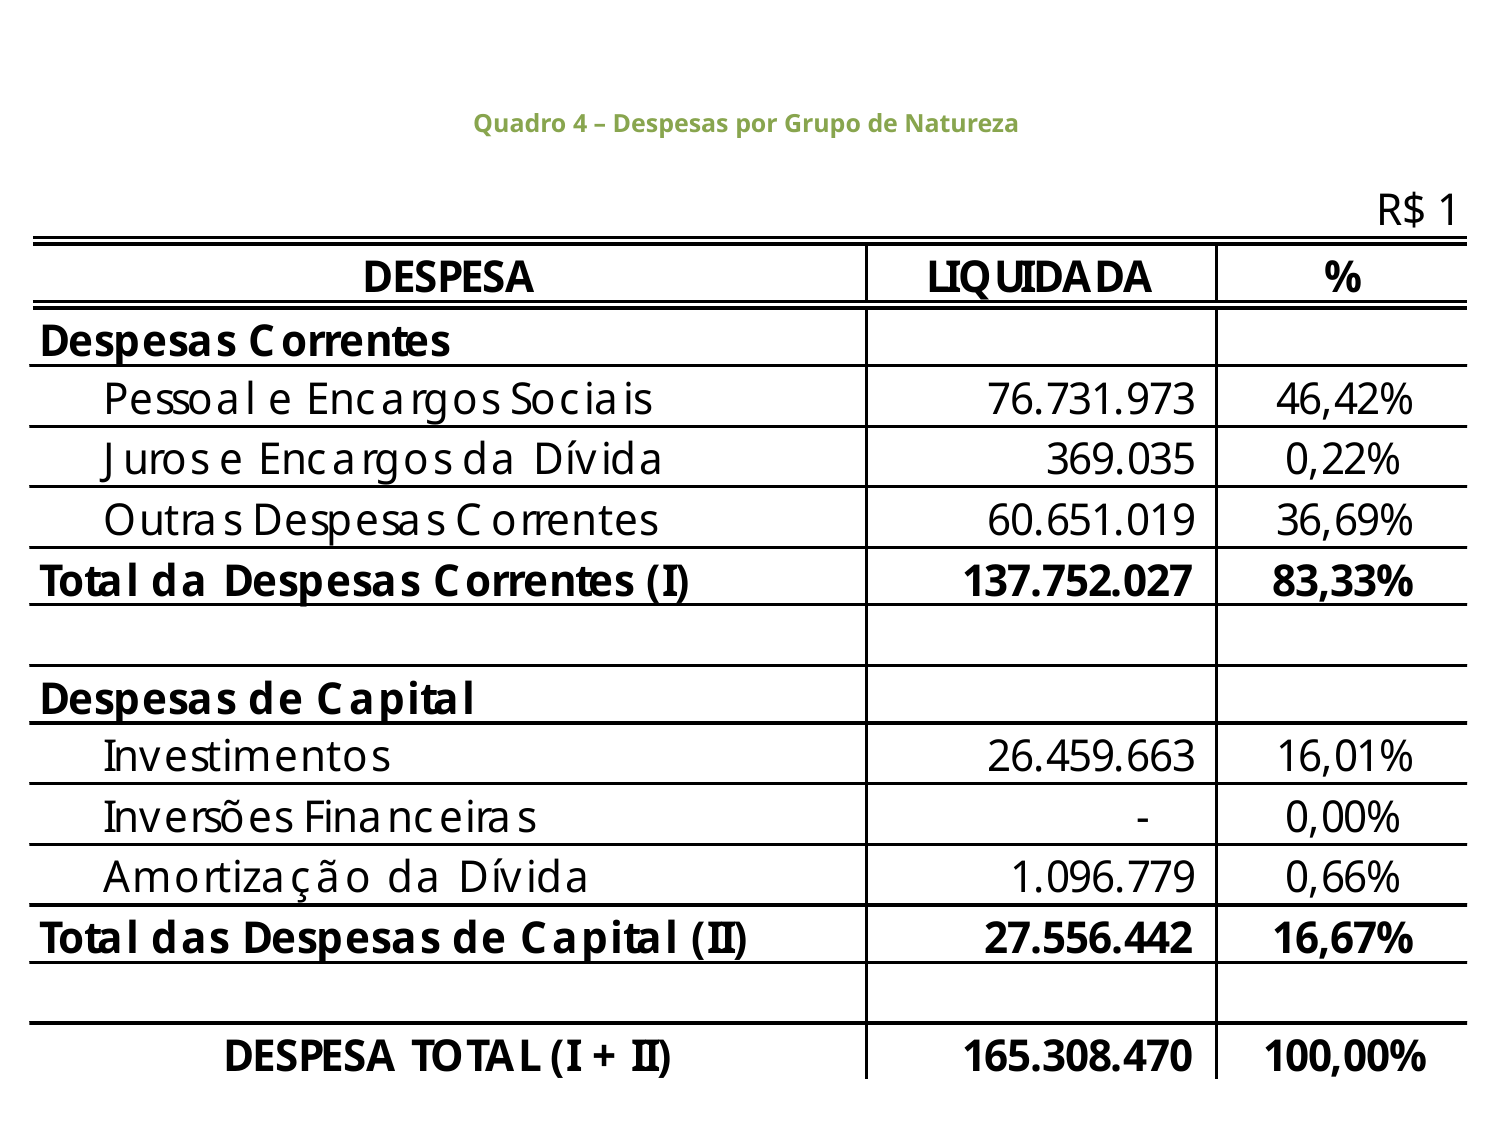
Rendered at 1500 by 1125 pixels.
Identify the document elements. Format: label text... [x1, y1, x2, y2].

picture [29, 174, 1471, 1083]
title Quadro 4 – Despesas por Grupo de Natureza [112, 99, 1388, 173]
